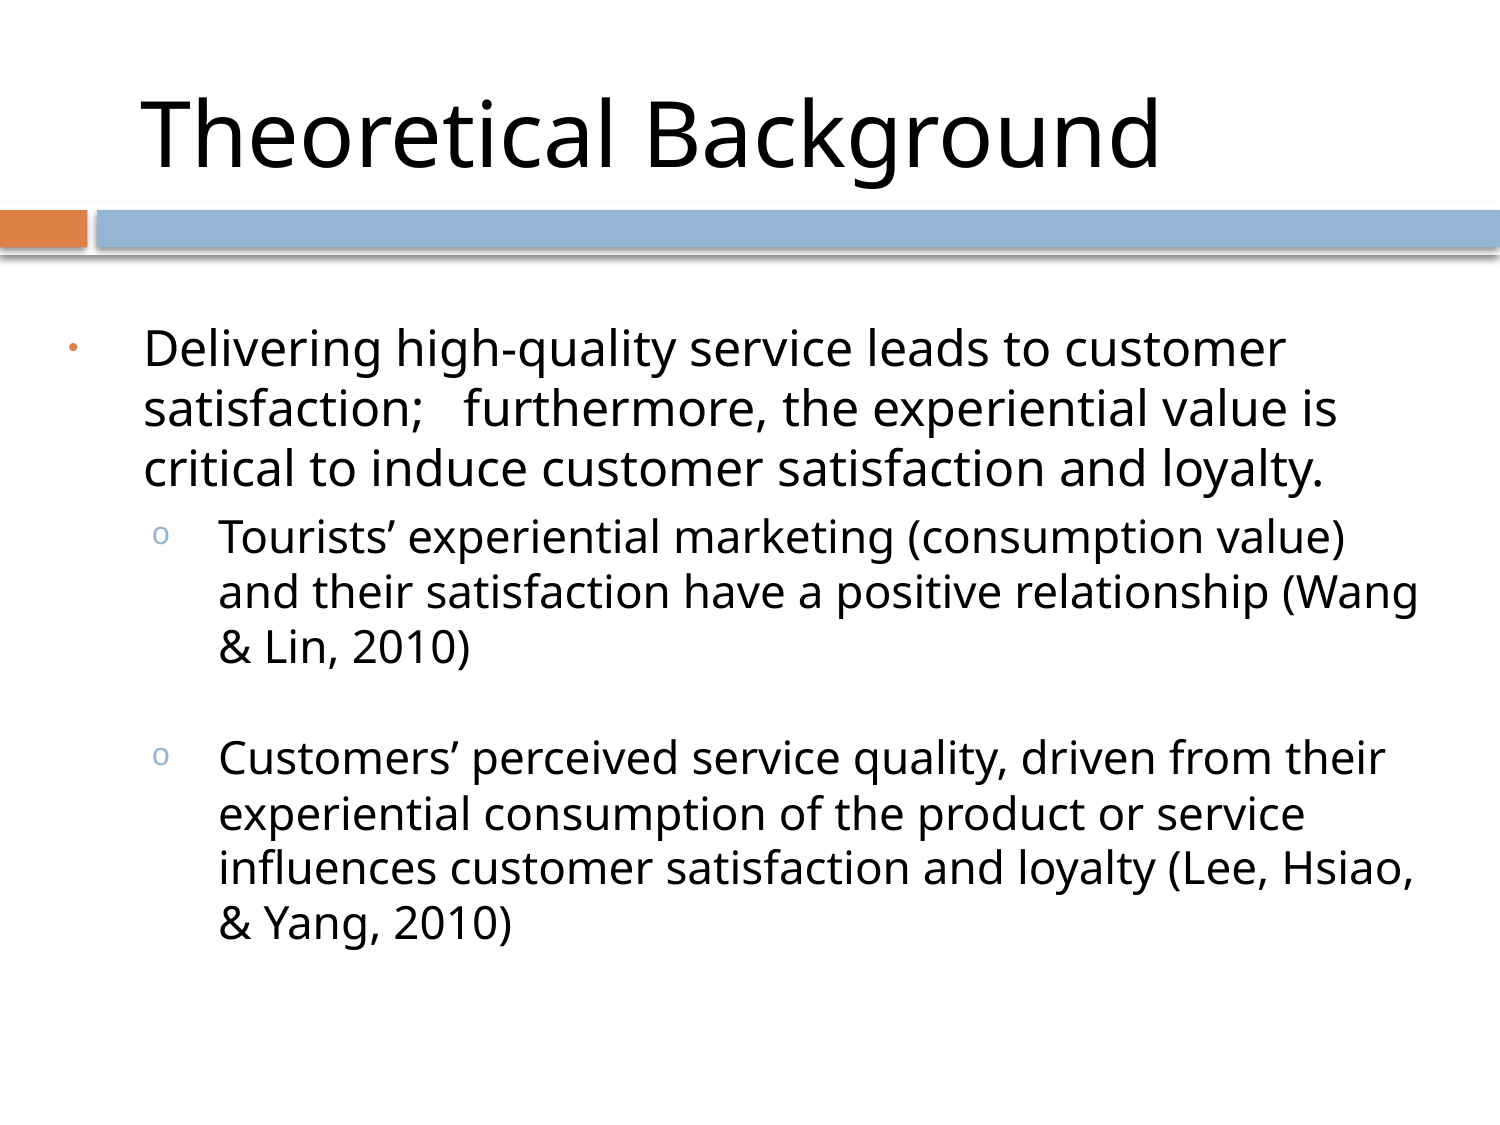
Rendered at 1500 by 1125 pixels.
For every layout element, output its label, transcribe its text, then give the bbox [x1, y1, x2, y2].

text_box Theoretical Background [125, 49, 1463, 212]
list Delivering high-quality service leads to customer satisfaction; furthermore, the experiential value is critical to induce customer satisfaction and loyalty. Tourists’ experiential marketing (consumption value) and their satisfaction have a positive relationship (Wang & Lin, 2010) Customers’ perceived service quality, driven from their experiential consumption of the product or service influences customer satisfaction and loyalty (Lee, Hsiao, & Yang, 2010) [53, 309, 1438, 1015]
